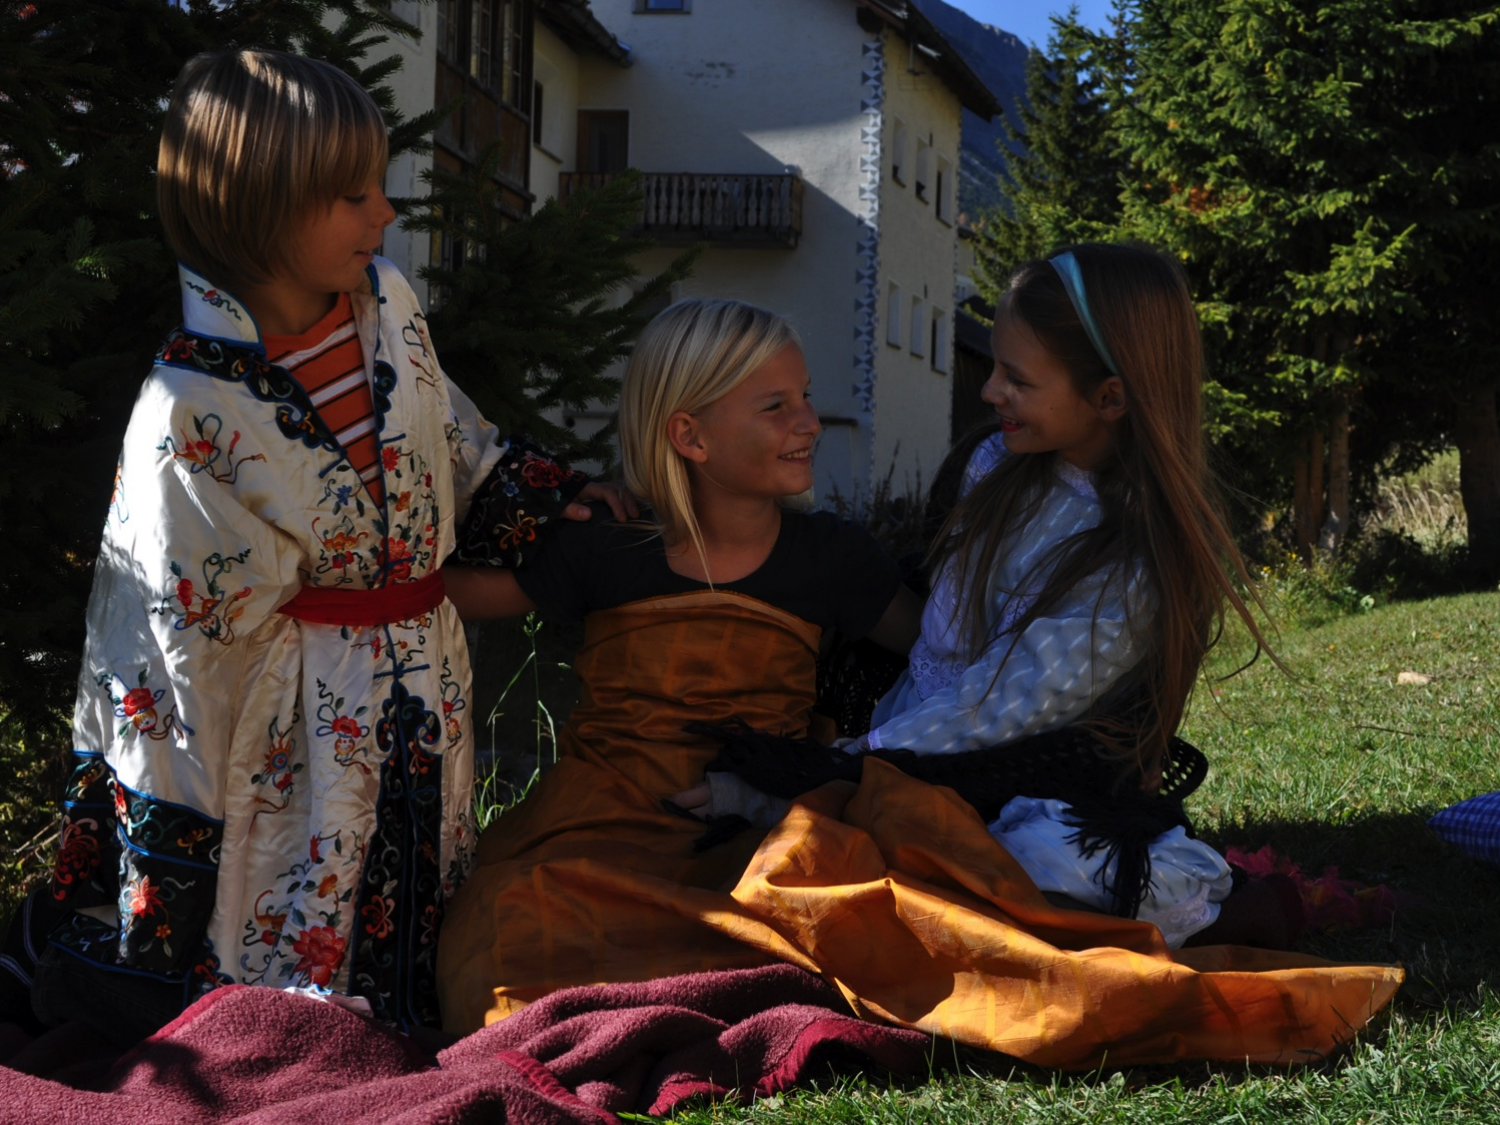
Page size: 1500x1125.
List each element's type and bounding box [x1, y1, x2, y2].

list [0, 0, 1500, 1125]
